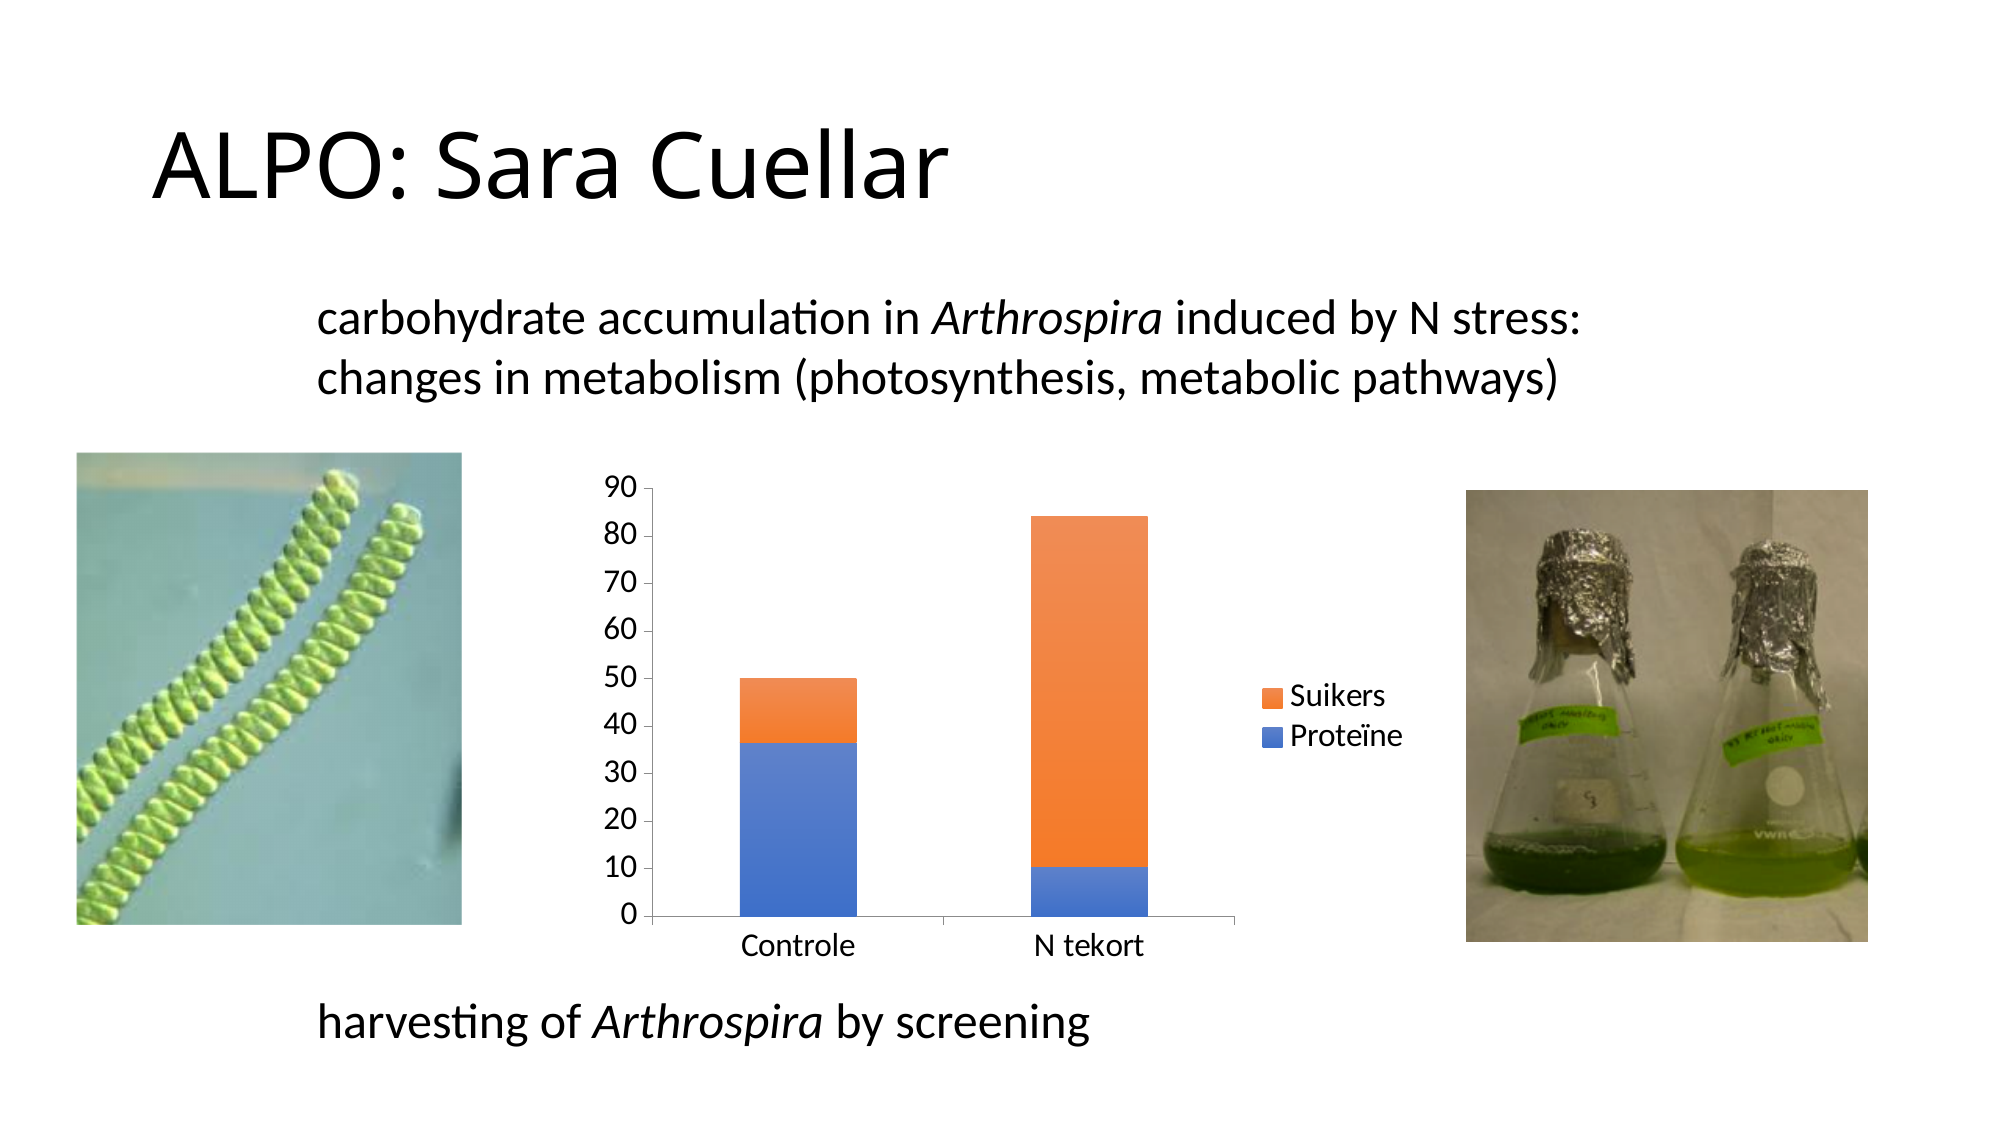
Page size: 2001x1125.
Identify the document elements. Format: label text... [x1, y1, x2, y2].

title ALPO: Sara Cuellar [137, 59, 1863, 278]
picture [1465, 490, 1868, 943]
text_box harvesting of Arthrospira by screening [302, 981, 1642, 1057]
text_box carbohydrate accumulation in Arthrospira induced by N stress: changes in metabolism (photosynthesis, metabolic pathways) [302, 277, 1642, 412]
picture [33, 453, 505, 924]
chart [586, 462, 1426, 975]
